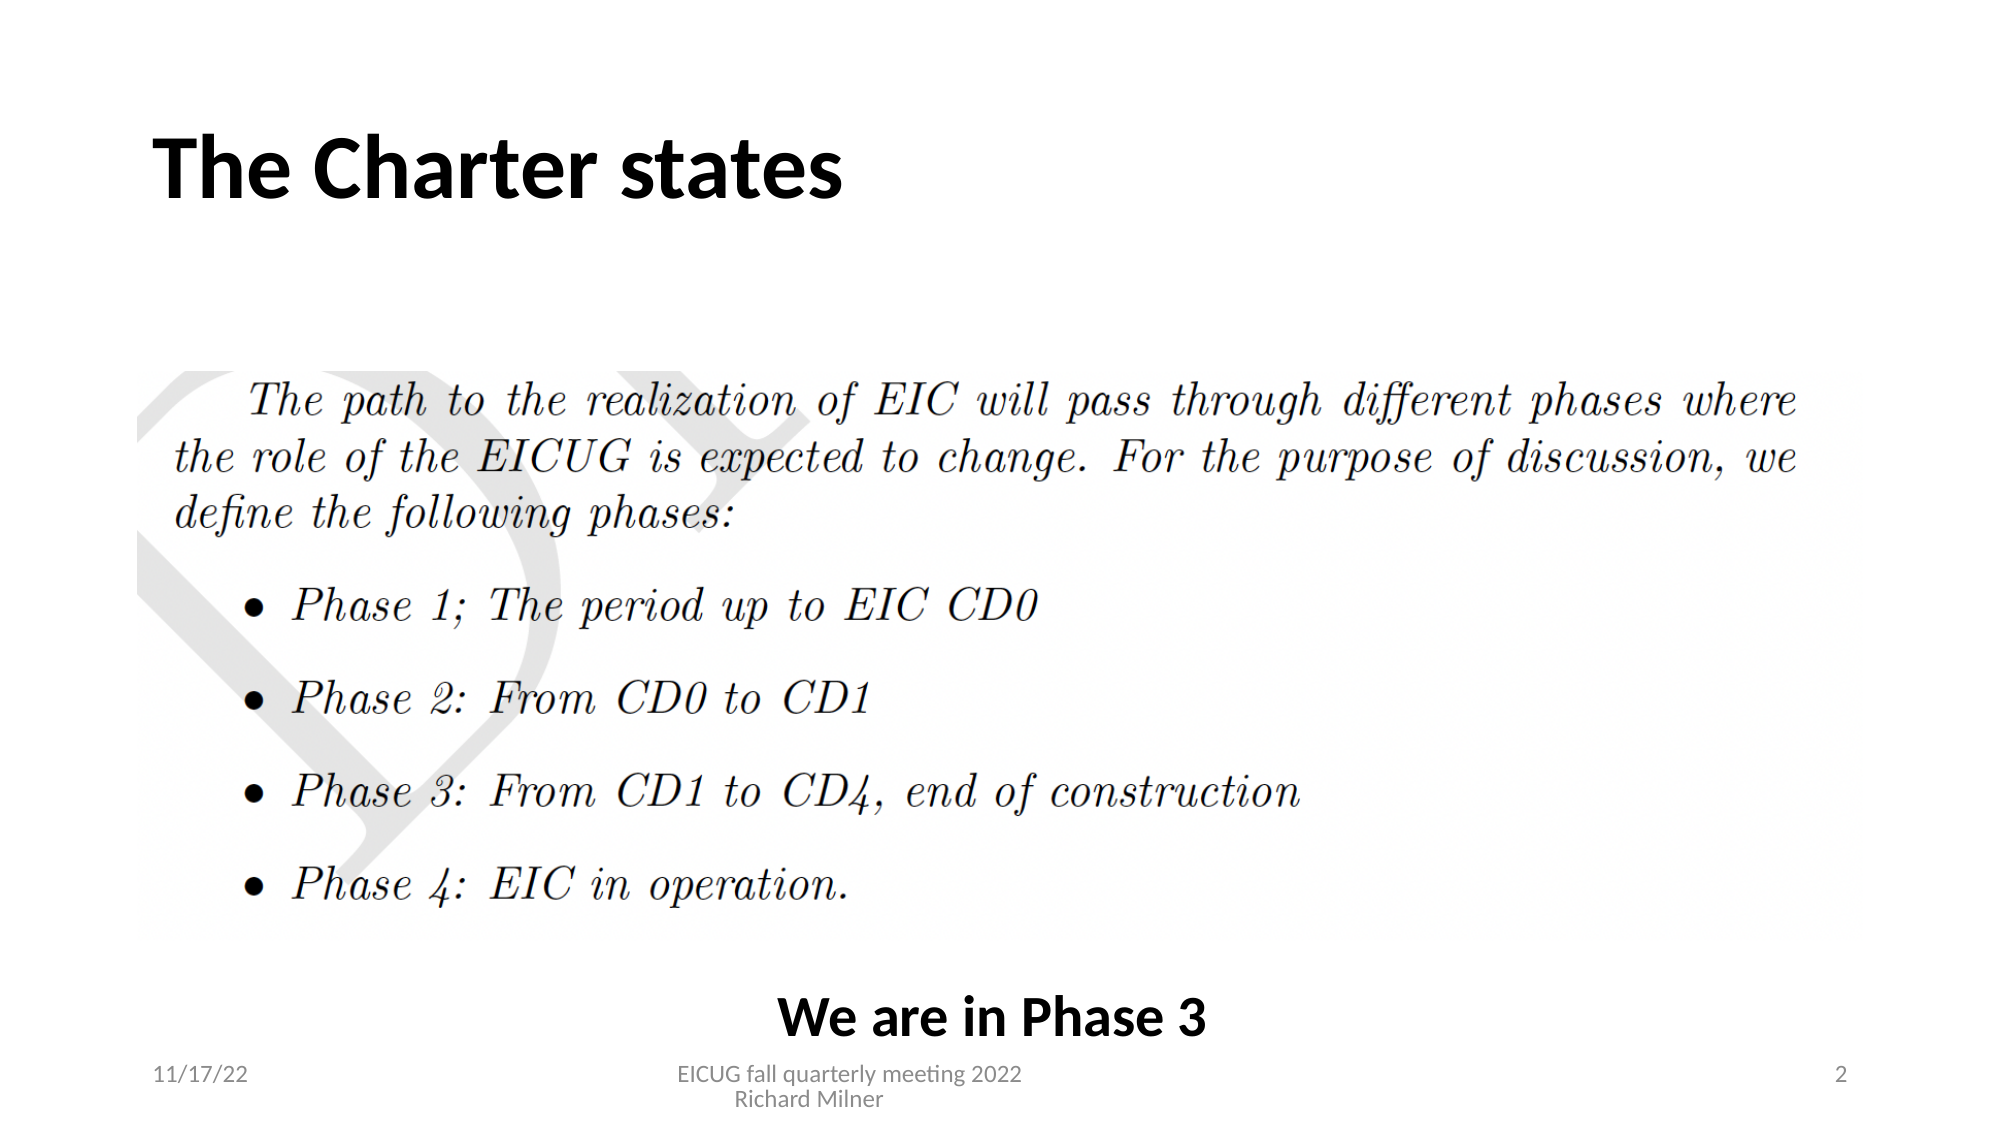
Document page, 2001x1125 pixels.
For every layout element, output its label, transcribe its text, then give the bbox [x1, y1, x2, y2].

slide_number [137, 1042, 588, 1103]
footer EICUG fall quarterly meeting 2022 Richard Milner [662, 1042, 1338, 1103]
title The Charter states [137, 59, 1863, 278]
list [137, 371, 1863, 941]
slide_number 2 [1412, 1042, 1863, 1103]
text_box We are in Phase 3 [763, 970, 1223, 1042]
